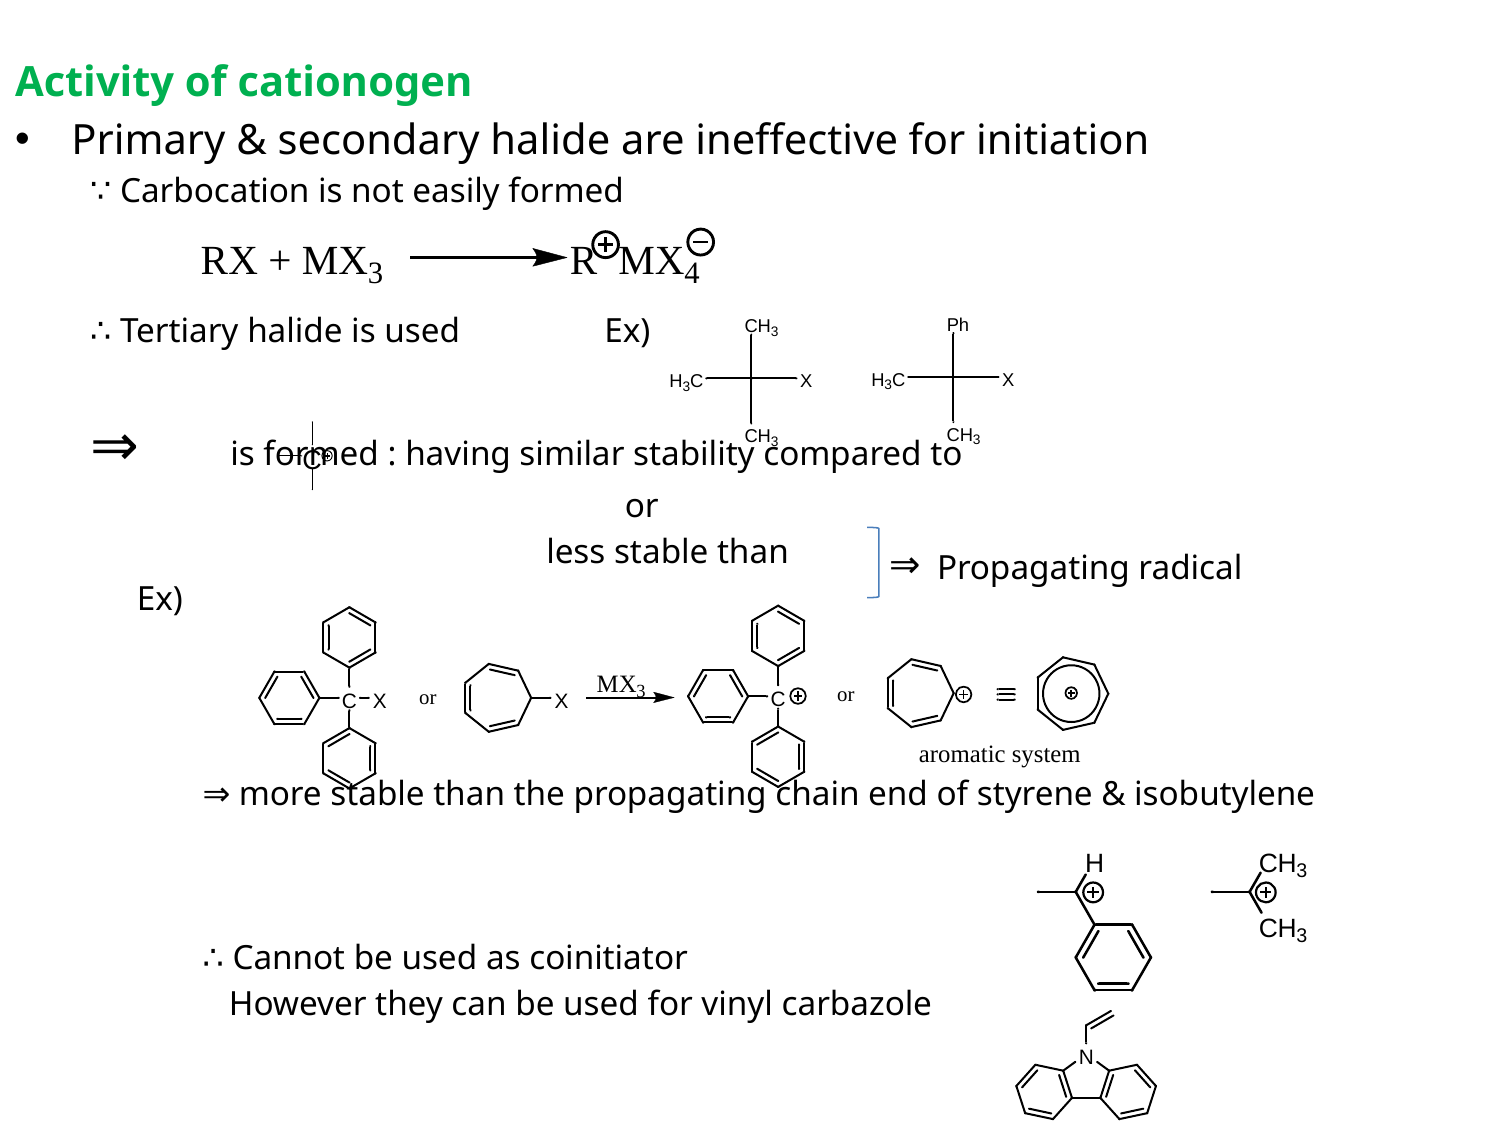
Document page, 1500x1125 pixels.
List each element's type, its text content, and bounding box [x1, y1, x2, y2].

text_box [253, 599, 1121, 794]
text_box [1014, 1007, 1165, 1125]
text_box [1033, 845, 1315, 997]
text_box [866, 527, 1255, 598]
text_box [666, 314, 1022, 450]
list Activity of cationogen Primary & secondary halide are ineffective for initiation ∵ Carbocation is not easily formed ∴ Tertiary halide is used Ex) ⇒ is formed : having similar stability compared to or less stable than Ex) ⇒ more stable than the propagating chain end of styrene & isobutylene ∴ Cannot be used as coinitiator However they can be used for vinyl carbazole [0, 46, 1350, 1090]
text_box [277, 420, 337, 493]
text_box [194, 222, 727, 289]
